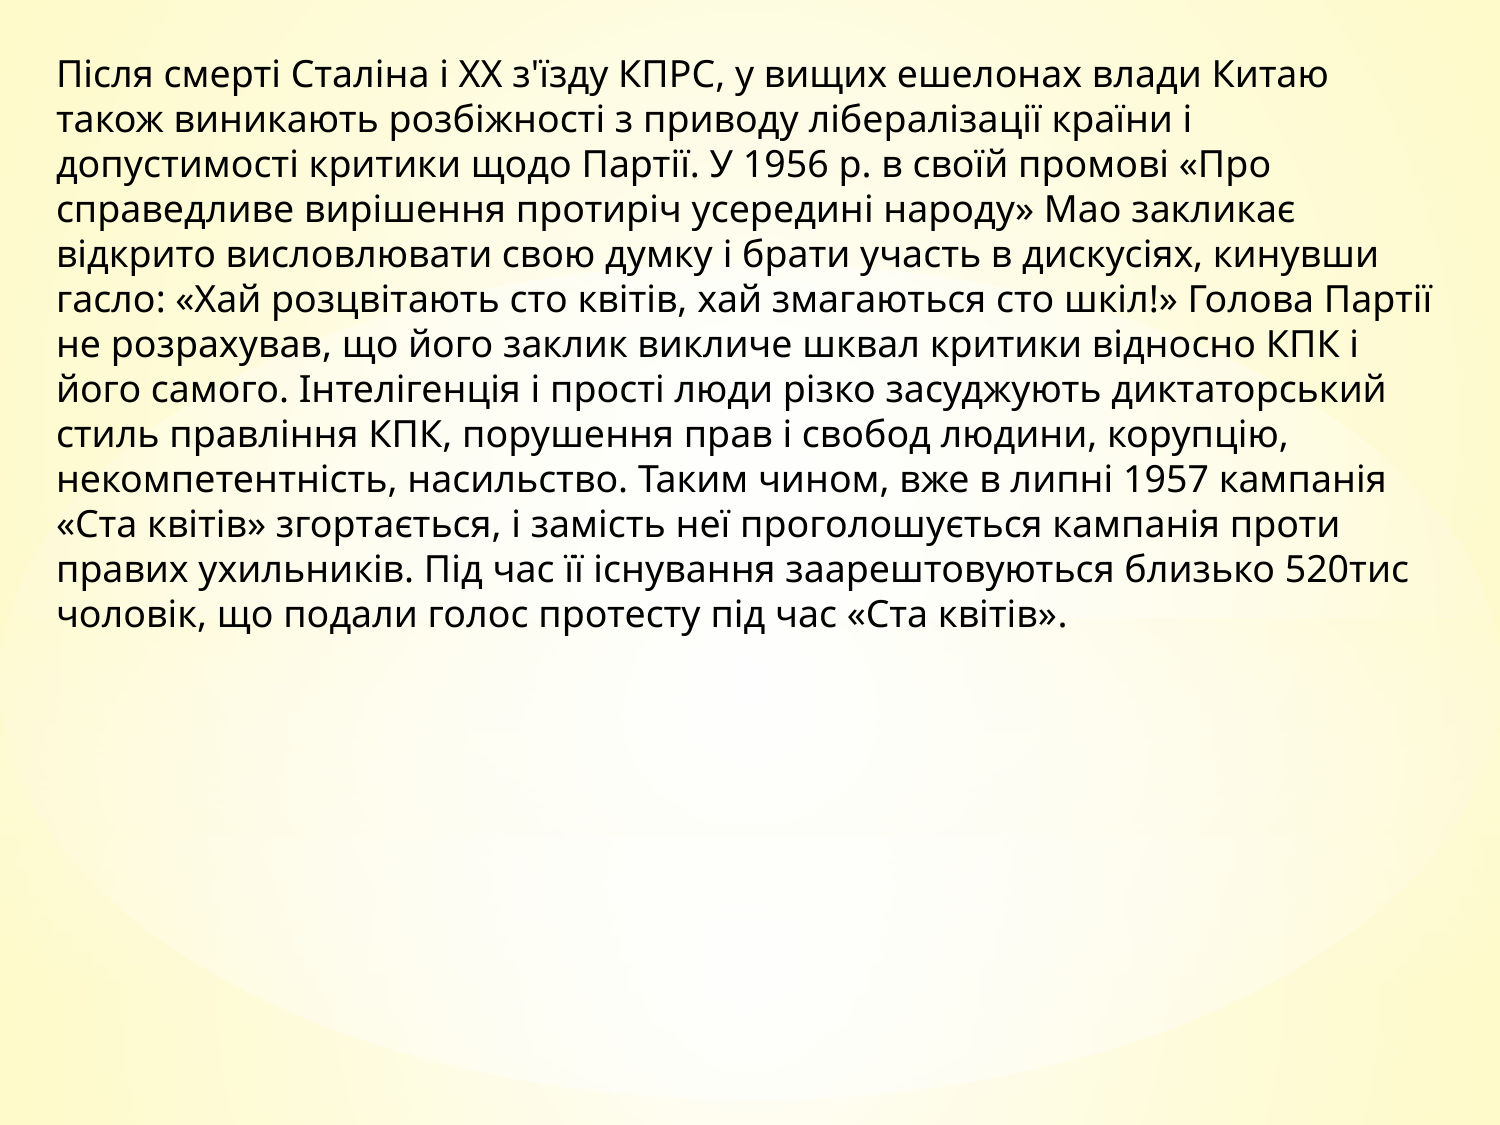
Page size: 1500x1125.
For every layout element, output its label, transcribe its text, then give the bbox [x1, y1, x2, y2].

text_box Після смерті Сталіна і ХХ з'їзду КПРС, у вищих ешелонах влади Китаю також виникають розбіжності з приводу лібералізації країни і допустимості критики щодо Партії. У 1956 р. в своїй промові «Про справедливе вирішення протиріч усередині народу» Мао закликає відкрито висловлювати свою думку і брати участь в дискусіях, кинувши гасло: «Хай розцвітають сто квітів, хай змагаються сто шкіл!» Голова Партії не розрахував, що його заклик викличе шквал критики відносно КПК і його самого. Інтелігенція і прості люди різко засуджують диктаторський стиль правління КПК, порушення прав і свобод людини, корупцію, некомпетентність, насильство. Таким чином, вже в липні 1957 кампанія «Ста квітів» згортається, і замість неї проголошується кампанія проти правих ухильників. Під час її існування заарештовуються близько 520тис чоловік, що подали голос протесту під час «Ста квітів». [41, 42, 1459, 643]
